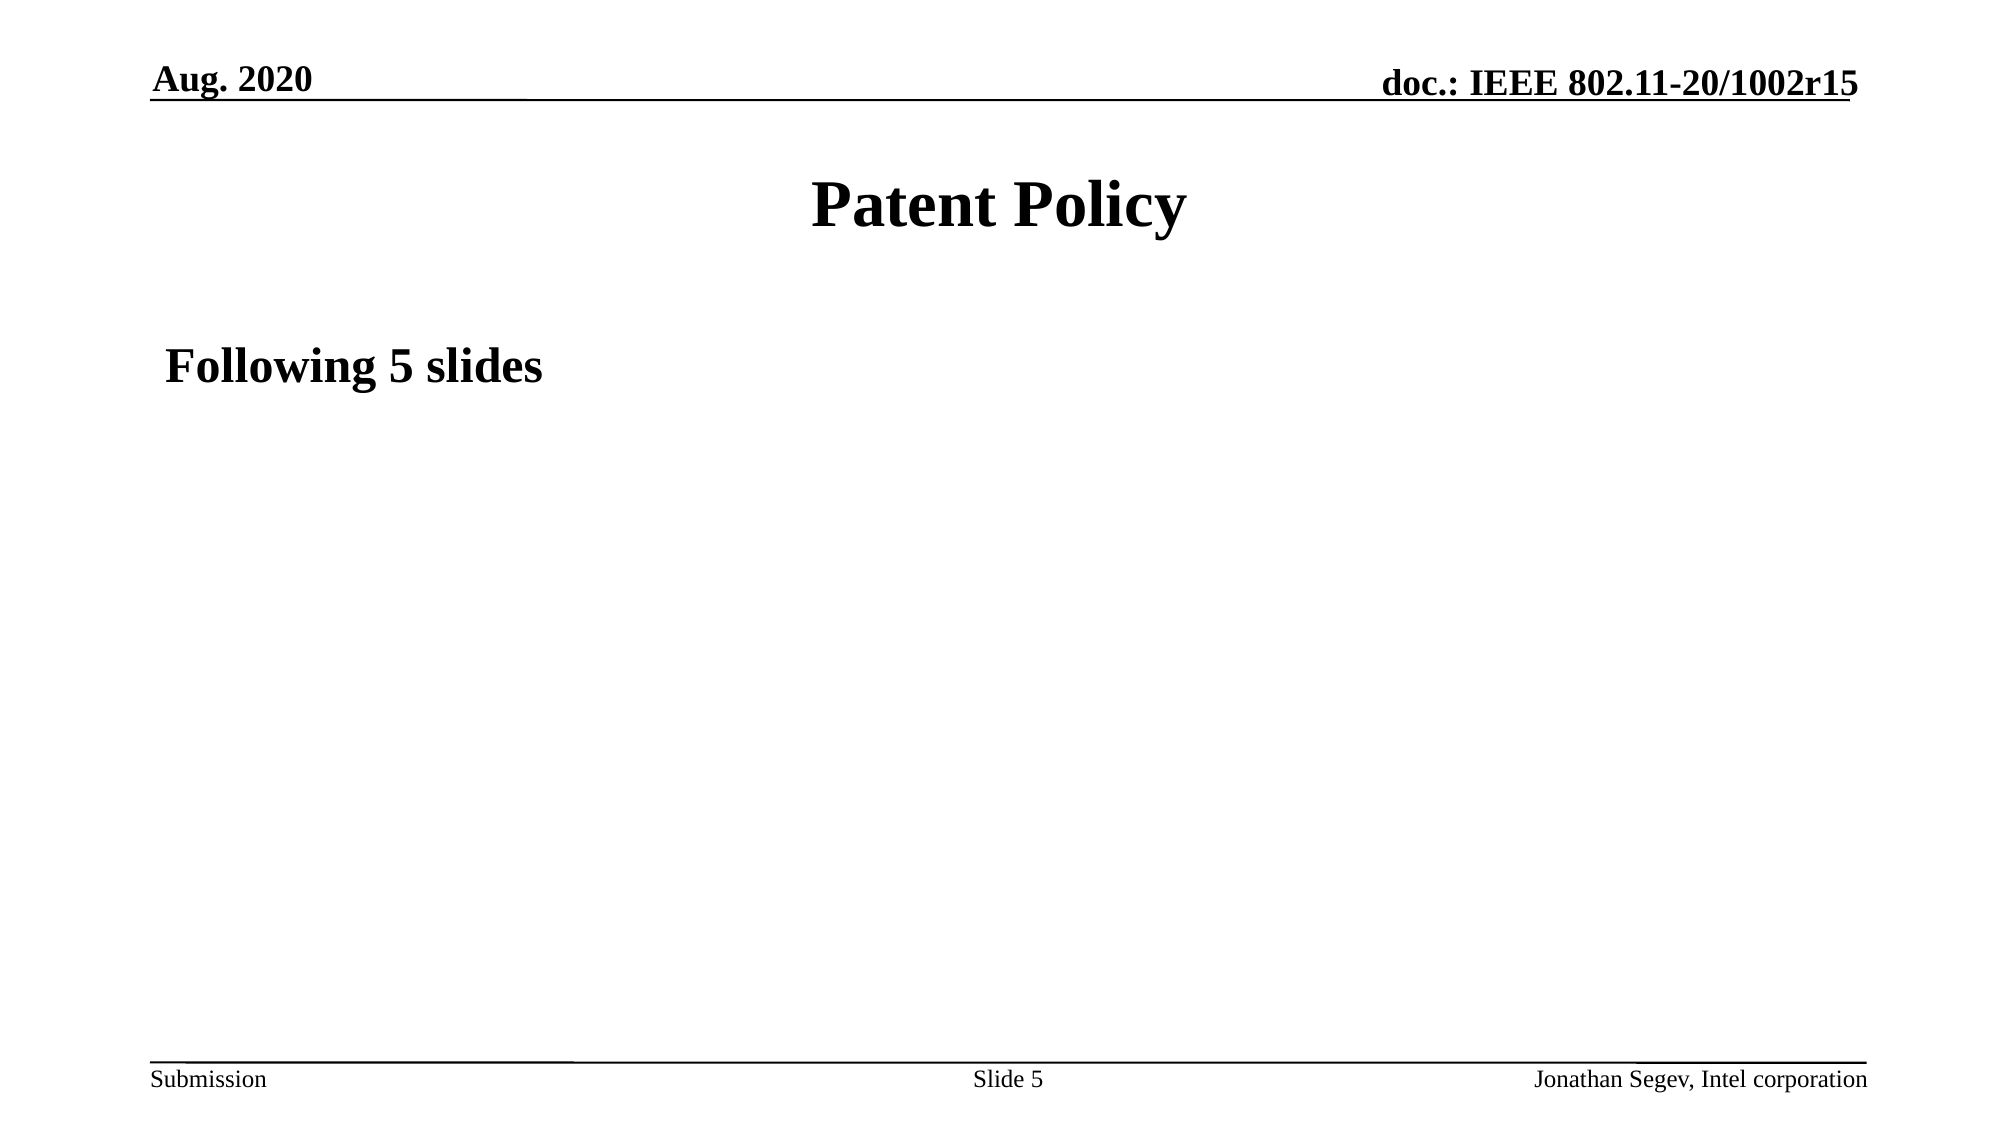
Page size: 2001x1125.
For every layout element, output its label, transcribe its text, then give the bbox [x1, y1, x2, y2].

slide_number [152, 54, 563, 100]
slide_number Slide 5 [950, 1061, 1067, 1123]
list Following 5 slides [149, 324, 1850, 1000]
footer Jonathan Segev, Intel corporation [1171, 1061, 1869, 1093]
title Patent Policy [149, 112, 1850, 288]
